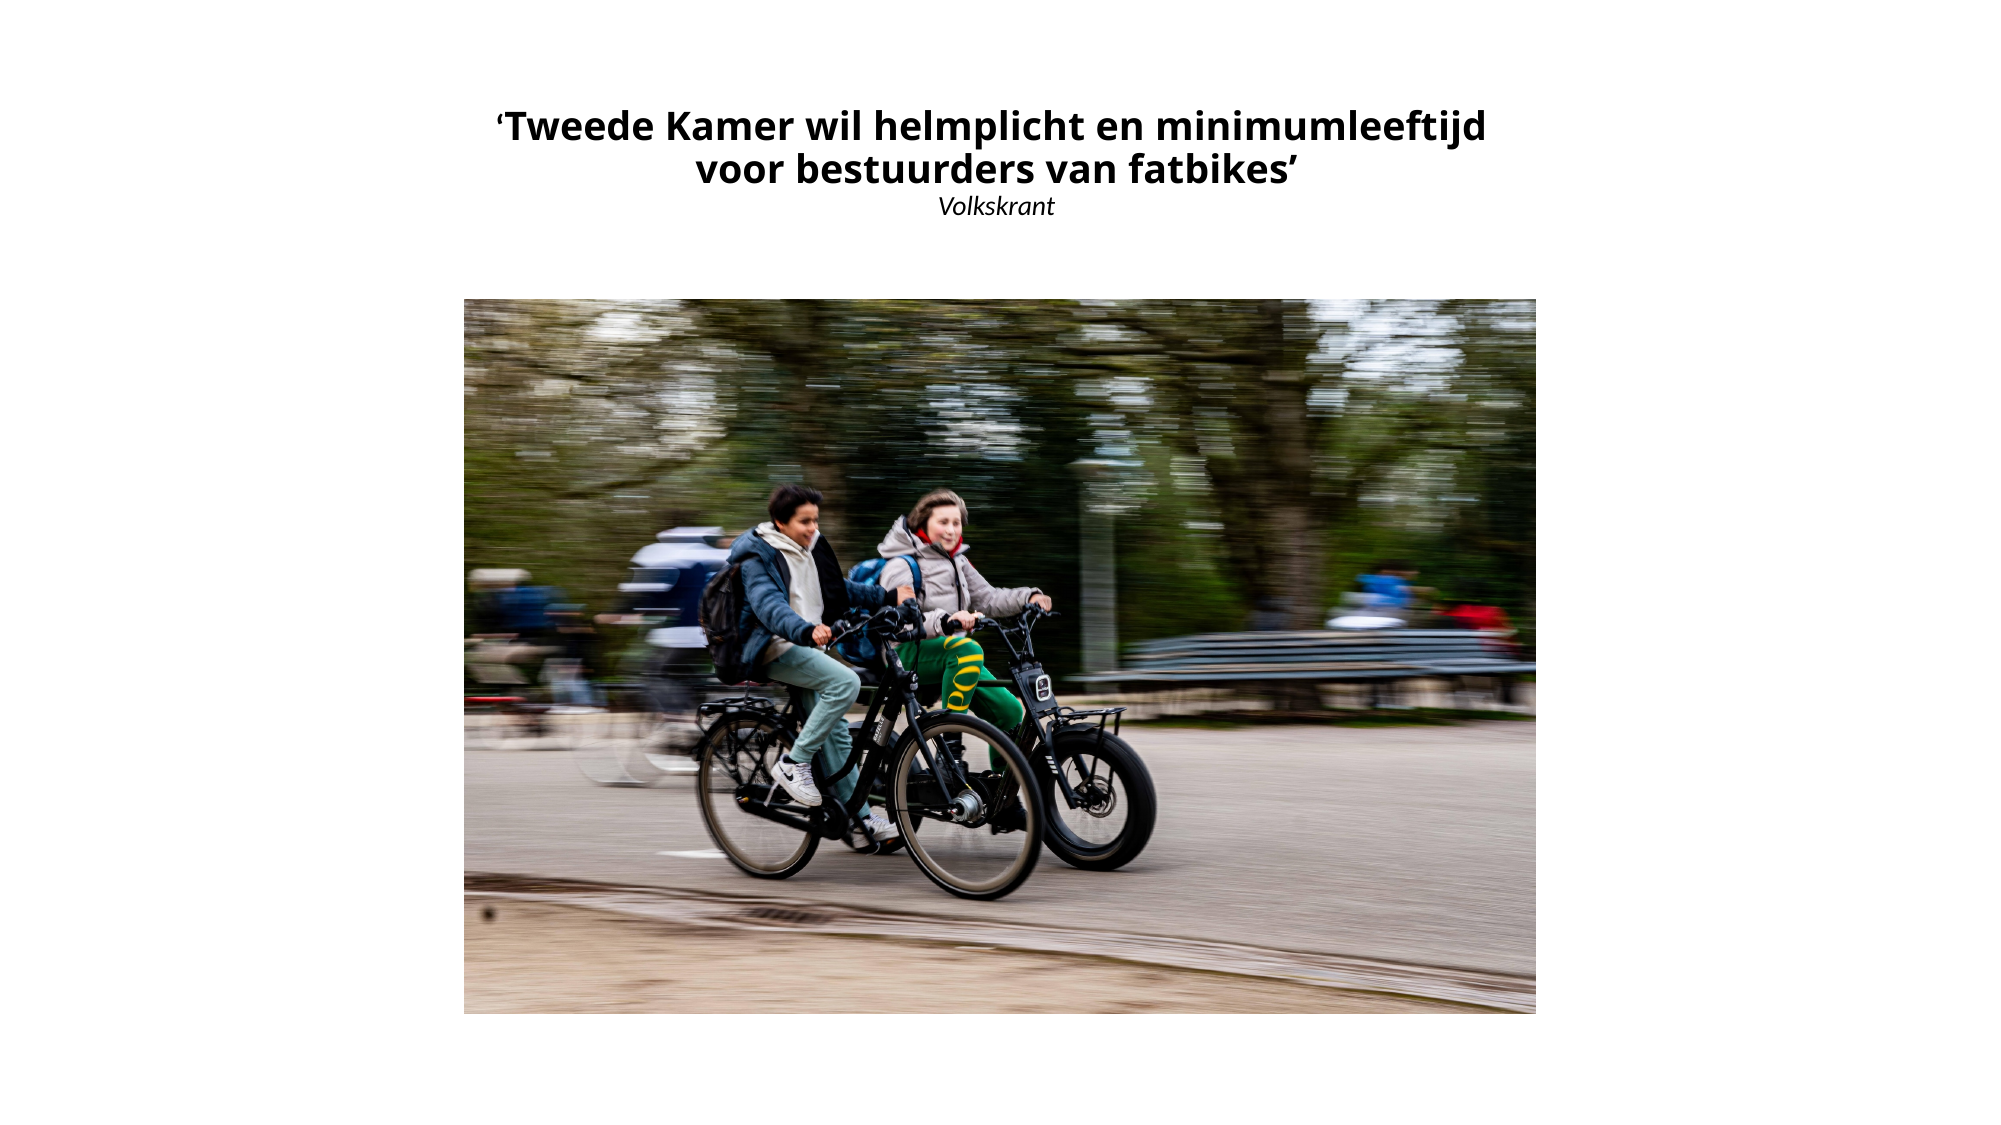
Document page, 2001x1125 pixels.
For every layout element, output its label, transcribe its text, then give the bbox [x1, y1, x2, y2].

title ‘Tweede Kamer wil helmplicht en minimumleeftijd voor bestuurders van fatbikes’ Volkskrant [19, 59, 1974, 278]
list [464, 299, 1536, 1014]
